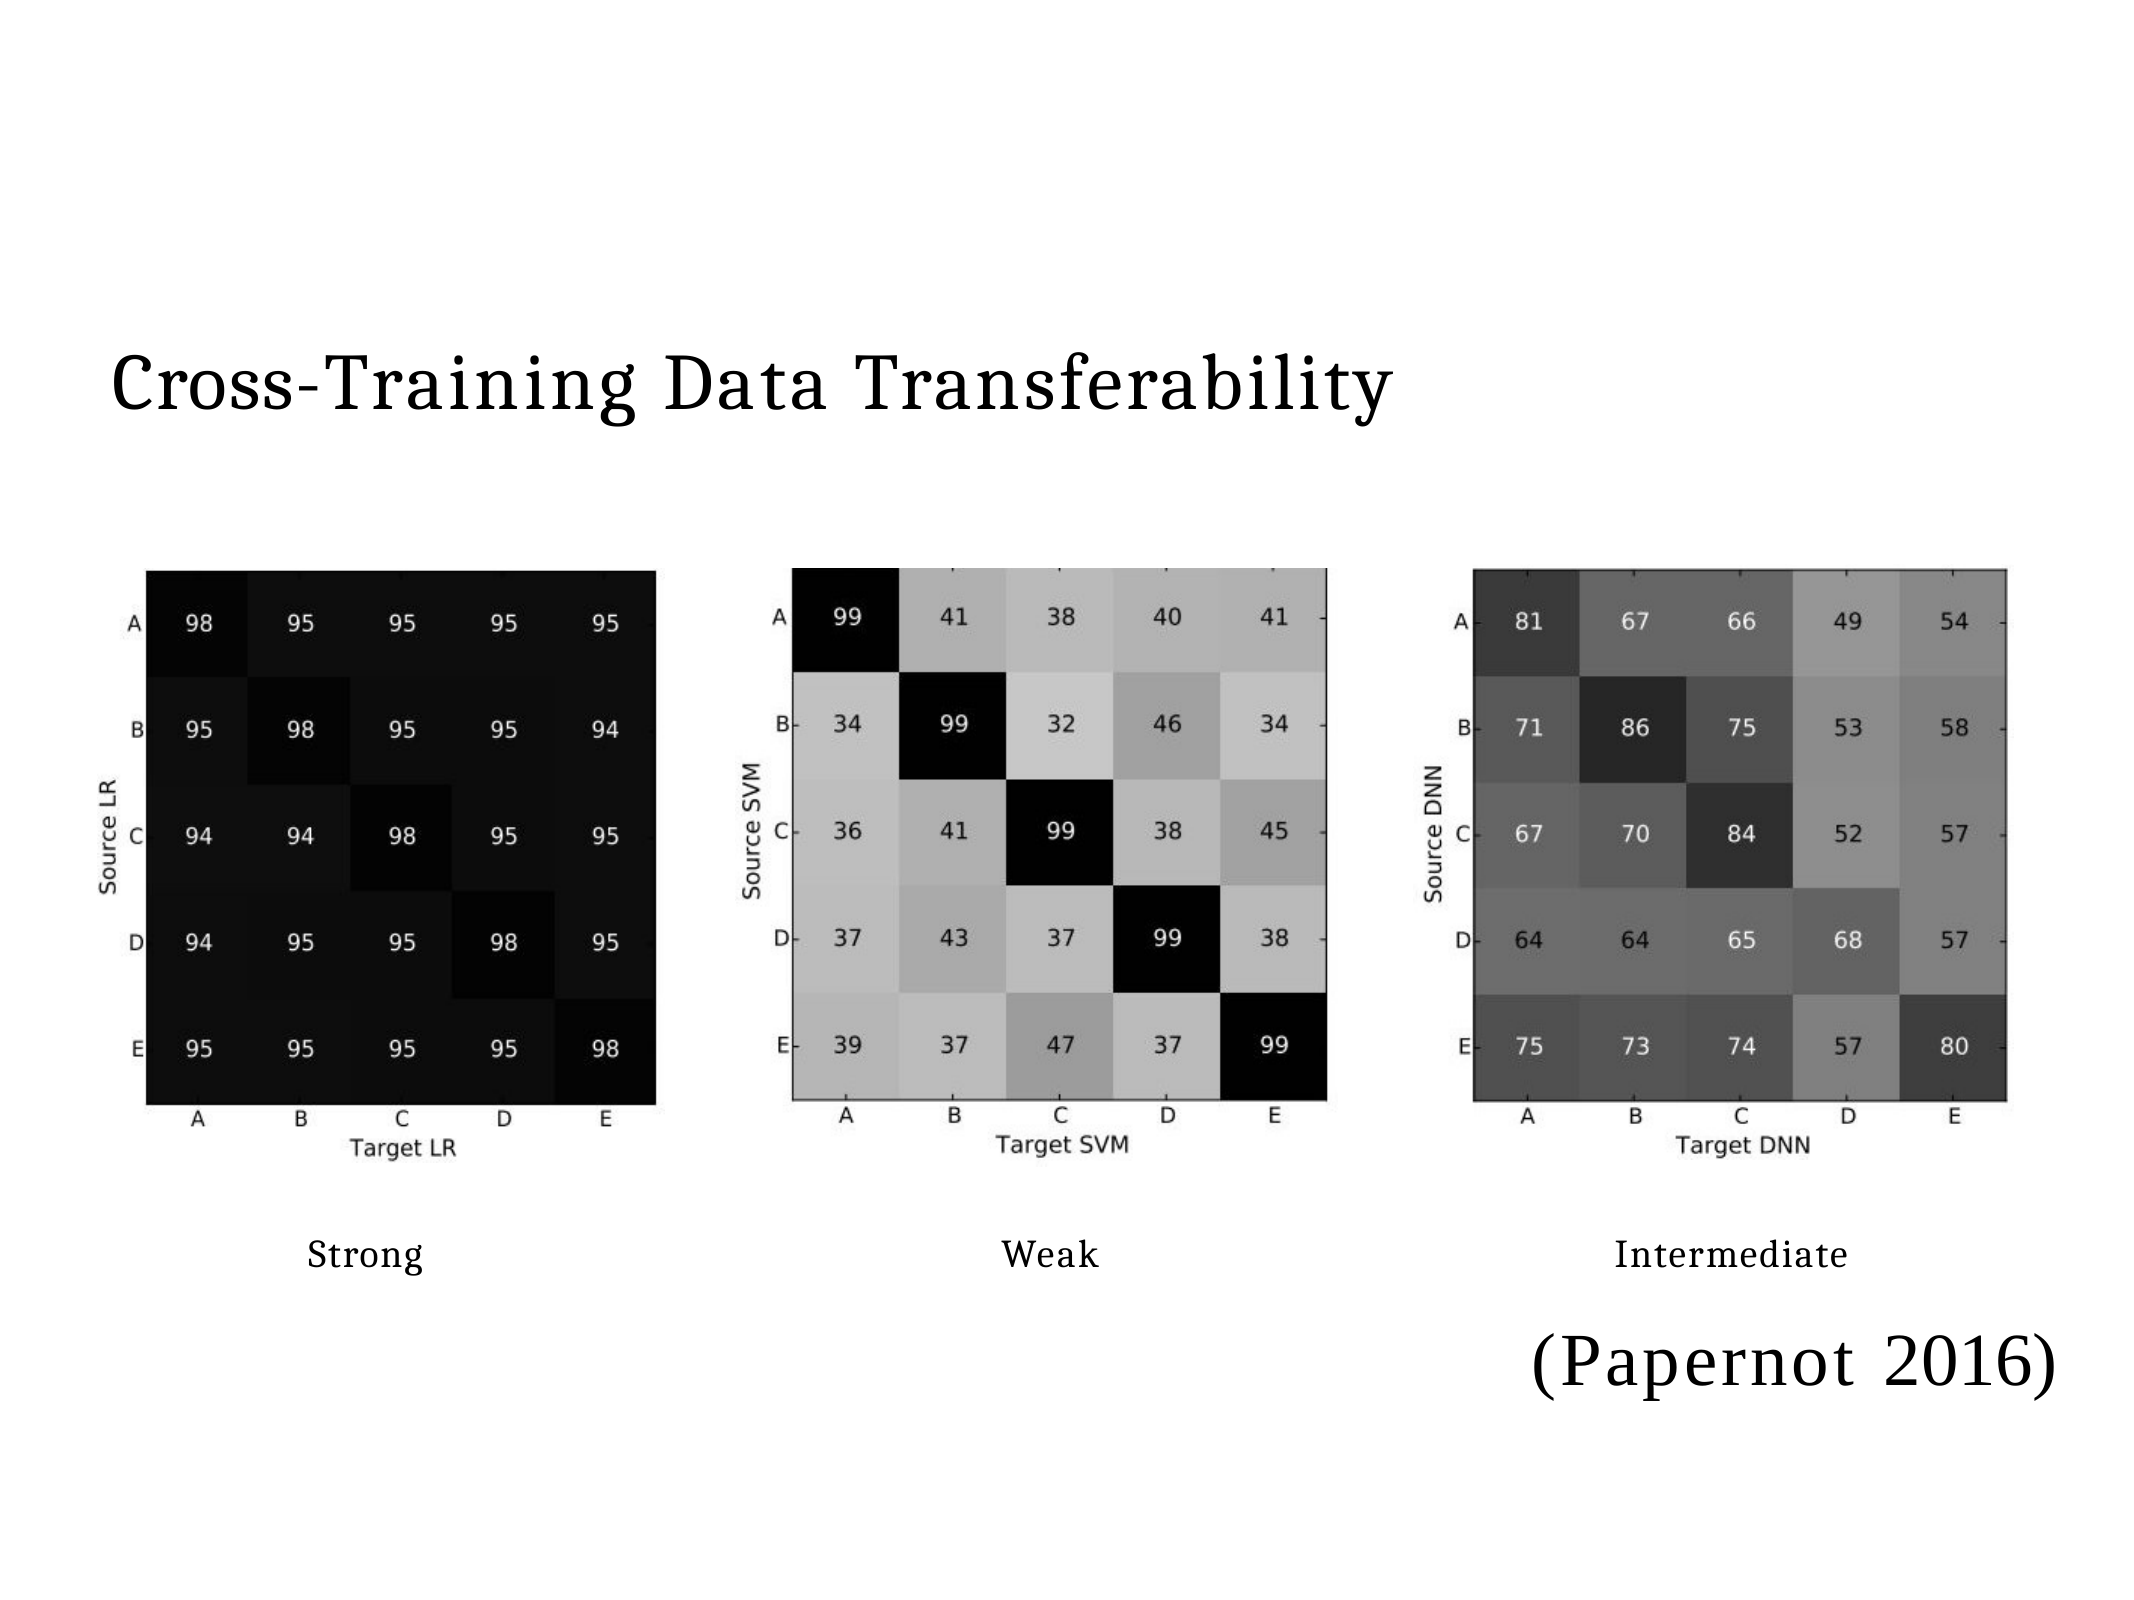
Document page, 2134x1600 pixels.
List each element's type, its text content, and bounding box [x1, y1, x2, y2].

picture [97, 568, 666, 1163]
picture [1412, 564, 2015, 1160]
title Cross-Training Data Transferability [110, 327, 1471, 597]
picture [735, 568, 1338, 1167]
text_box Intermediate (Papernot 2016) [1529, 1207, 2068, 1401]
text_box Strong [306, 1225, 436, 1276]
text_box Weak [999, 1225, 1114, 1276]
